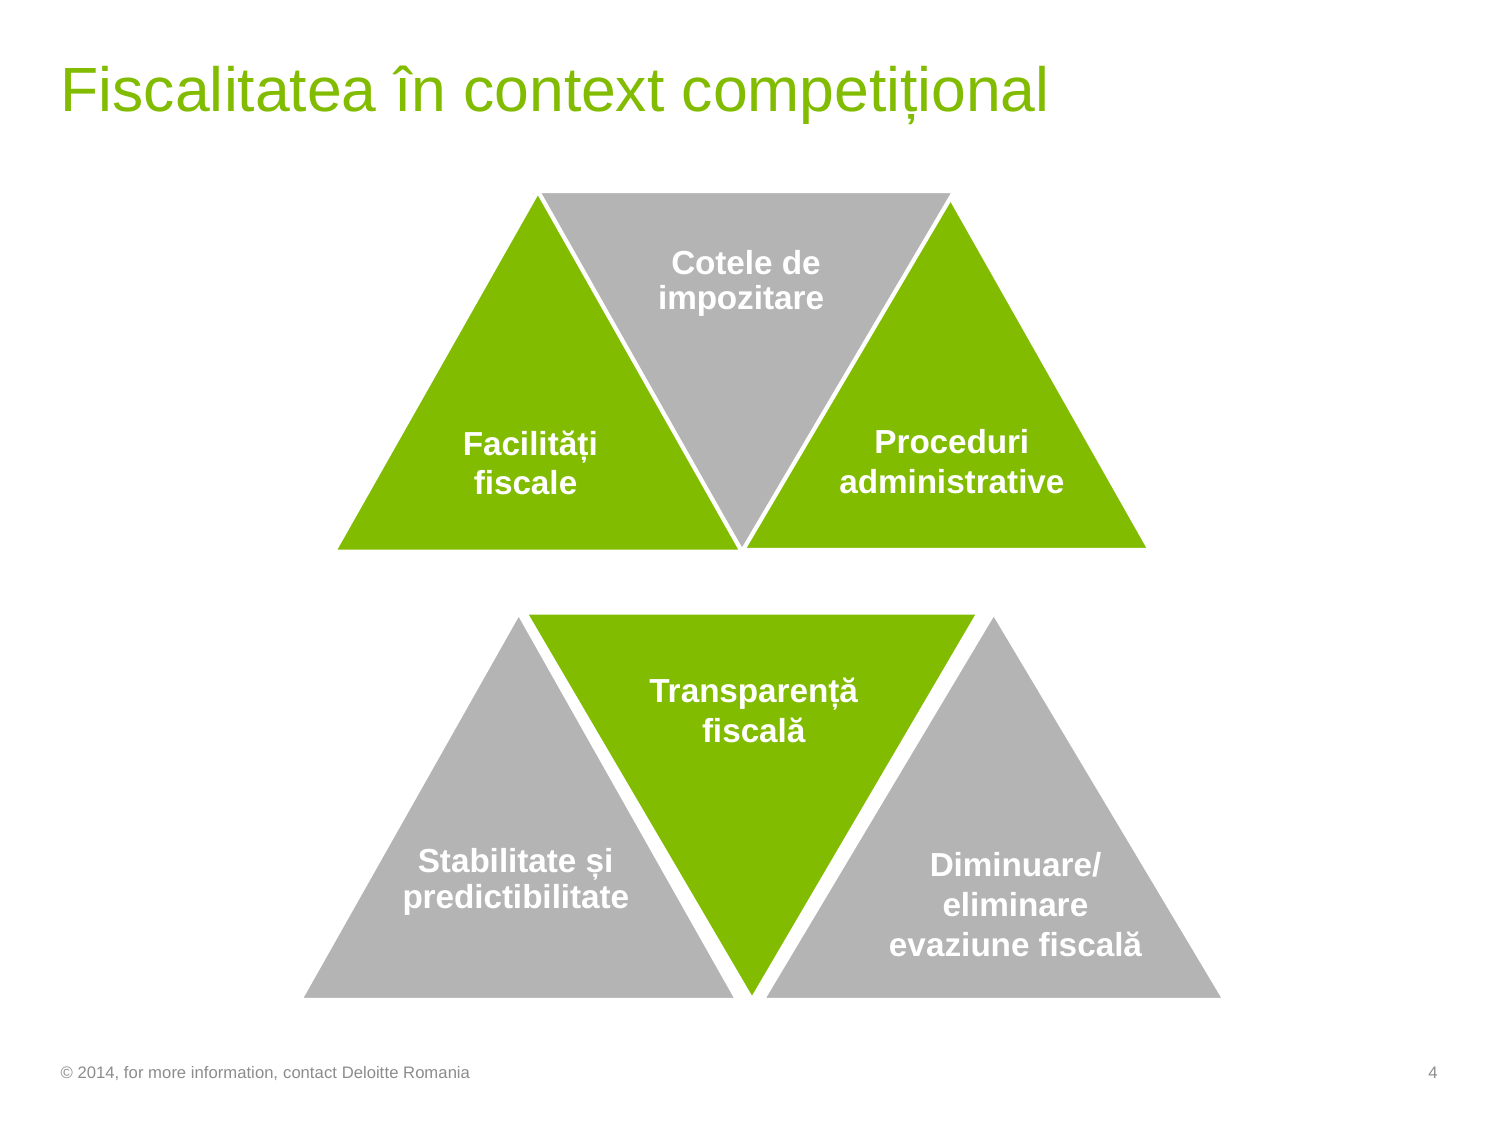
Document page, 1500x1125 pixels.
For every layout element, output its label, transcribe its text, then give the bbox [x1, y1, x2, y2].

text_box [744, 190, 955, 552]
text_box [762, 612, 1226, 1001]
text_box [953, 189, 1151, 551]
slide_number 4 [1307, 1051, 1438, 1093]
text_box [333, 190, 743, 552]
footer © 2014, for more information, contact Deloitte Romania [60, 1051, 1301, 1093]
title Fiscalitatea în context competițional [60, 48, 1437, 126]
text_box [299, 612, 522, 1001]
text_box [524, 612, 760, 1001]
